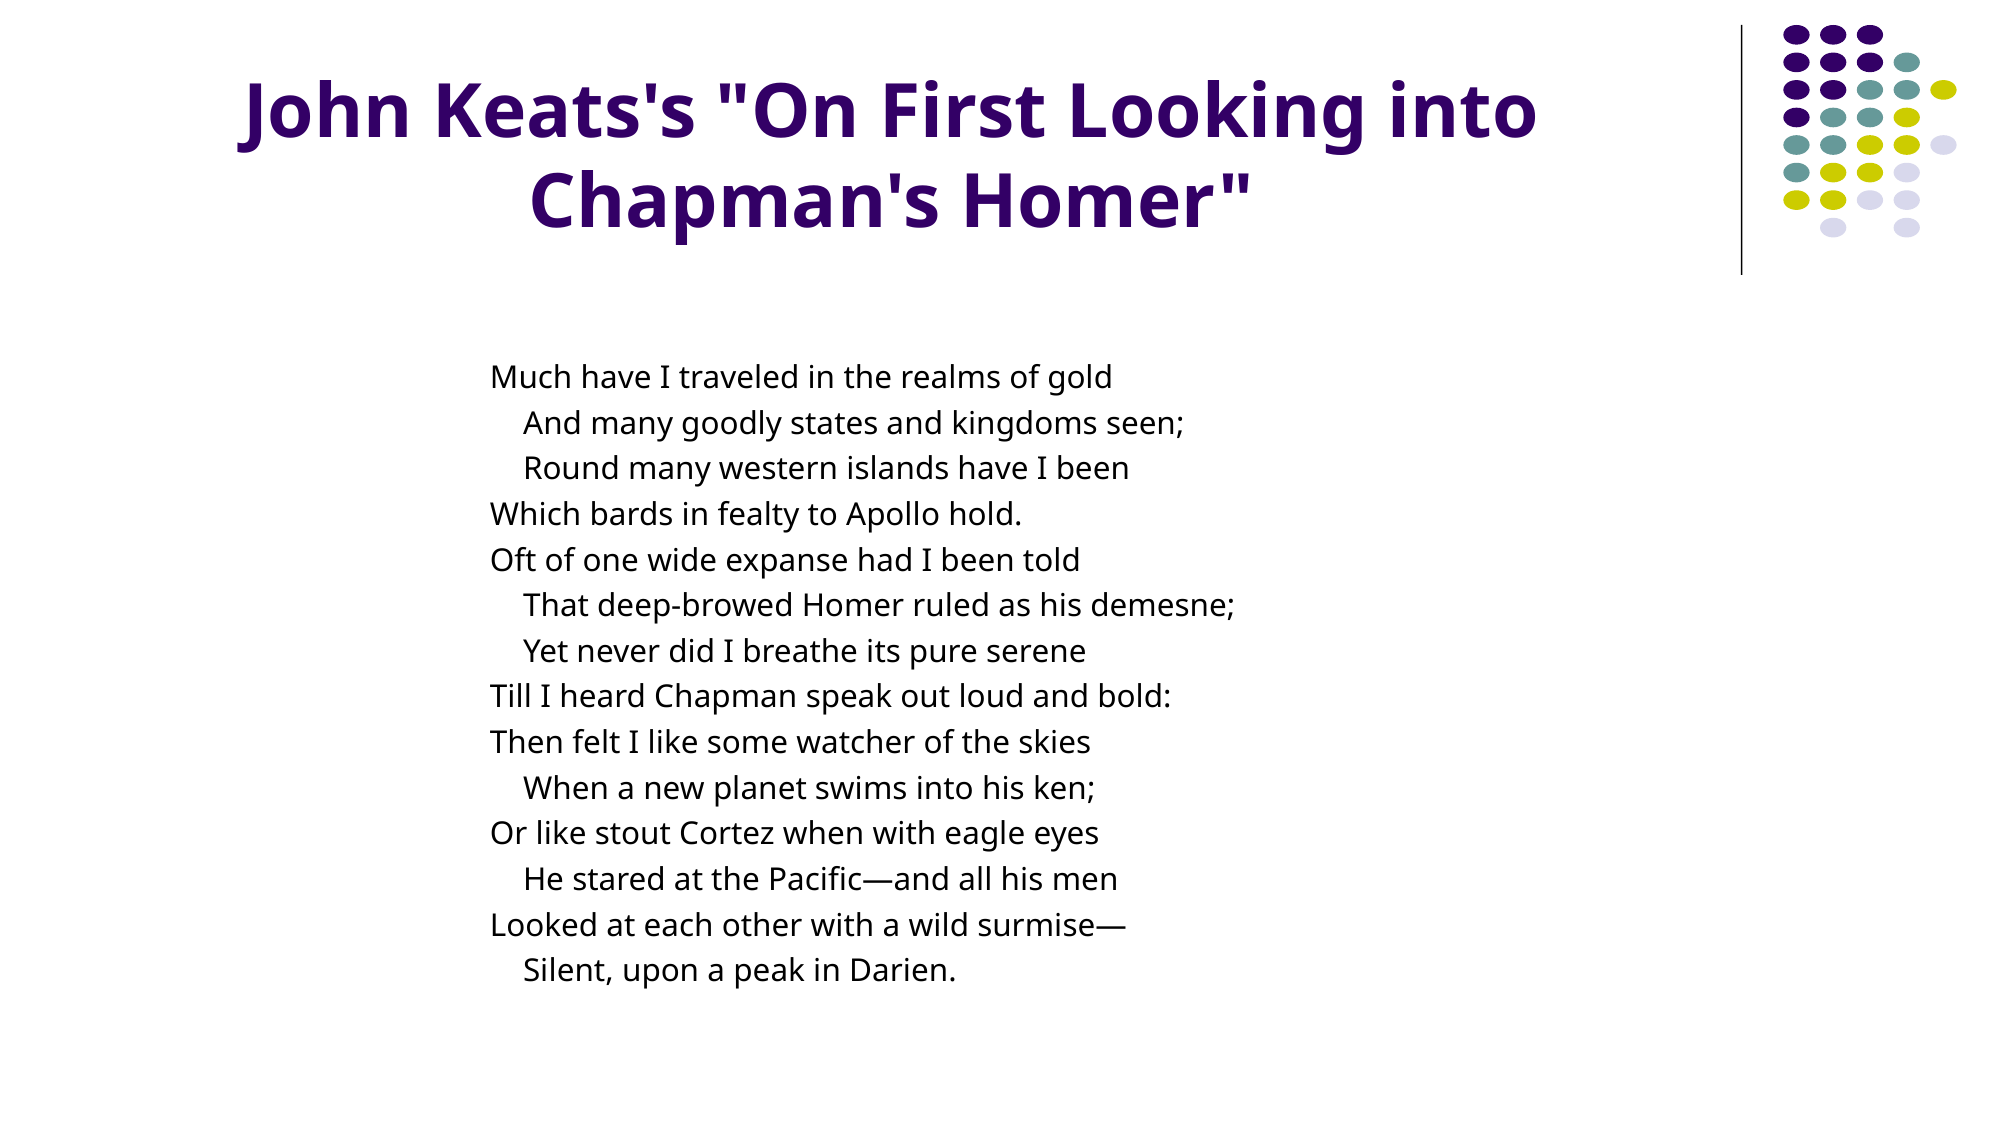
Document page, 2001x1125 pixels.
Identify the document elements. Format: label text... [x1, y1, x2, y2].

title John Keats's "On First Looking into Chapman's Homer" [50, 37, 1734, 250]
list Much have I traveled in the realms of gold And many goodly states and kingdoms seen; Round many western islands have I been Which bards in fealty to Apollo hold. Oft of one wide expanse had I been told That deep-browed Homer ruled as his demesne; Yet never did I breathe its pure serene Till I heard Chapman speak out loud and bold: Then felt I like some watcher of the skies When a new planet swims into his ken; Or like stout Cortez when with eagle eyes He stared at the Pacific—and all his men Looked at each other with a wild surmise— Silent, upon a peak in Darien. [468, 349, 1355, 998]
